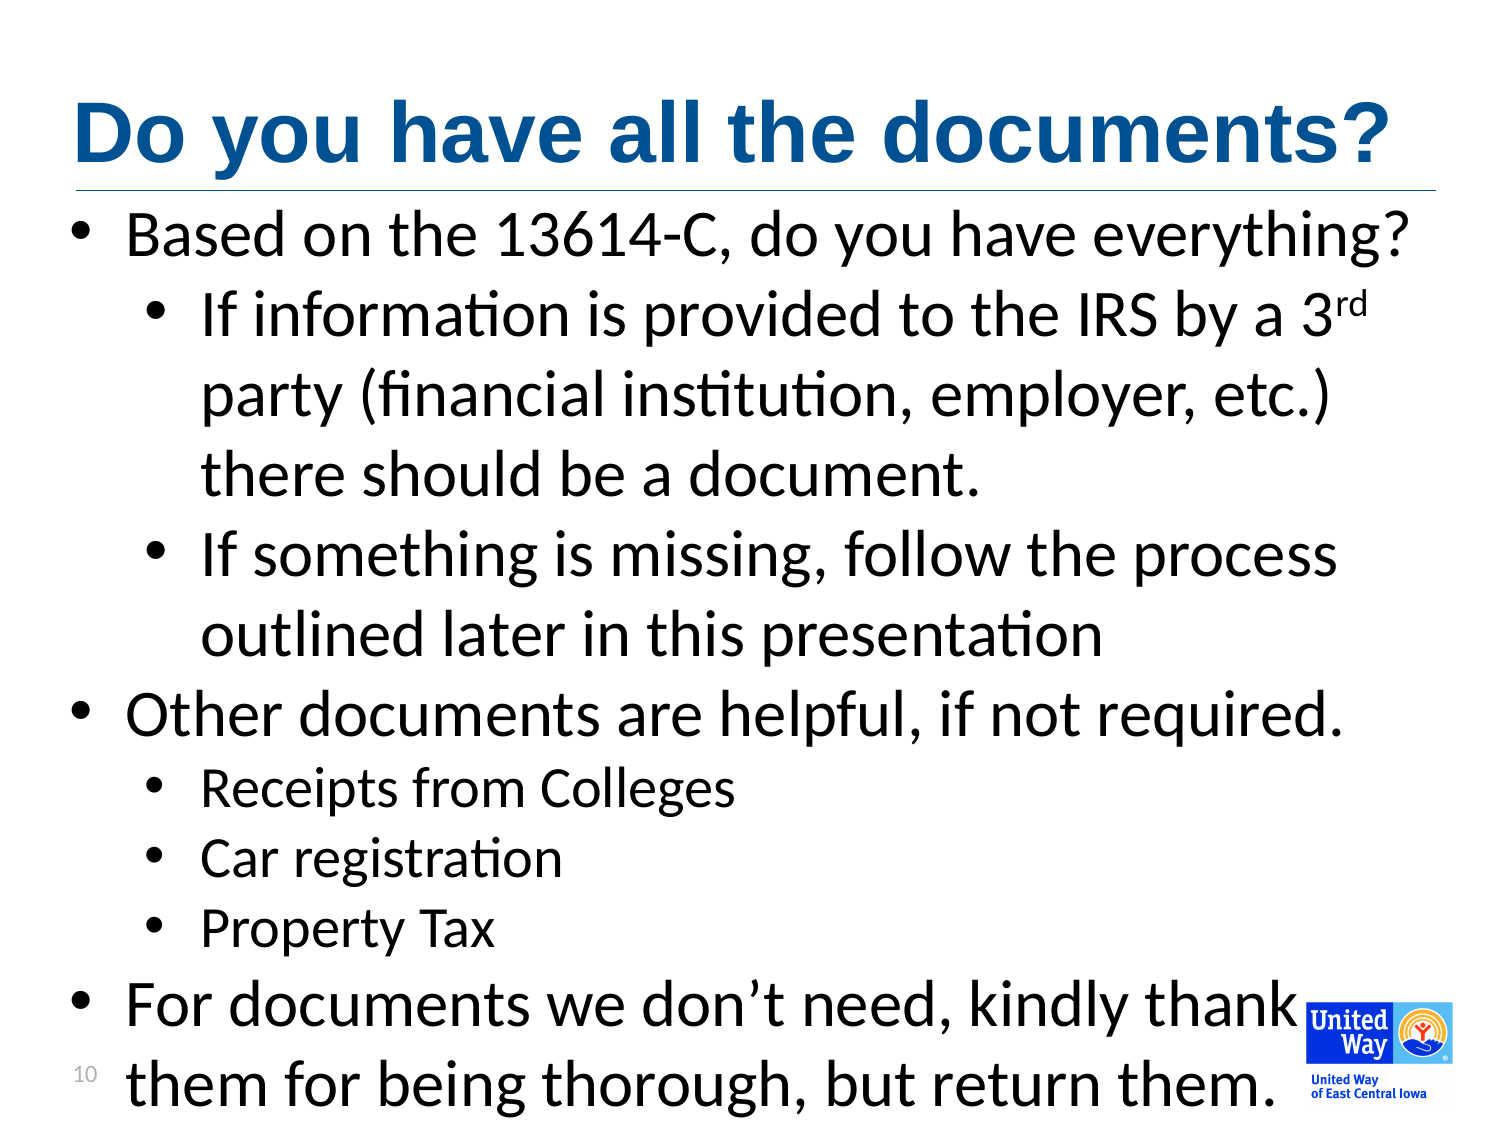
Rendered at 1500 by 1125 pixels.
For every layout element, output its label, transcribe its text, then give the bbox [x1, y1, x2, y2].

text_box Based on the 13614-C, do you have everything? If information is provided to the IRS by a 3rd party (financial institution, employer, etc.) there should be a document. If something is missing, follow the process outlined later in this presentation Other documents are helpful, if not required. Receipts from Colleges Car registration Property Tax For documents we don’t need, kindly thank them for being thorough, but return them. [54, 182, 1438, 1125]
picture [1438, 1001, 1454, 1108]
title Do you have all the documents? [57, 80, 1449, 191]
